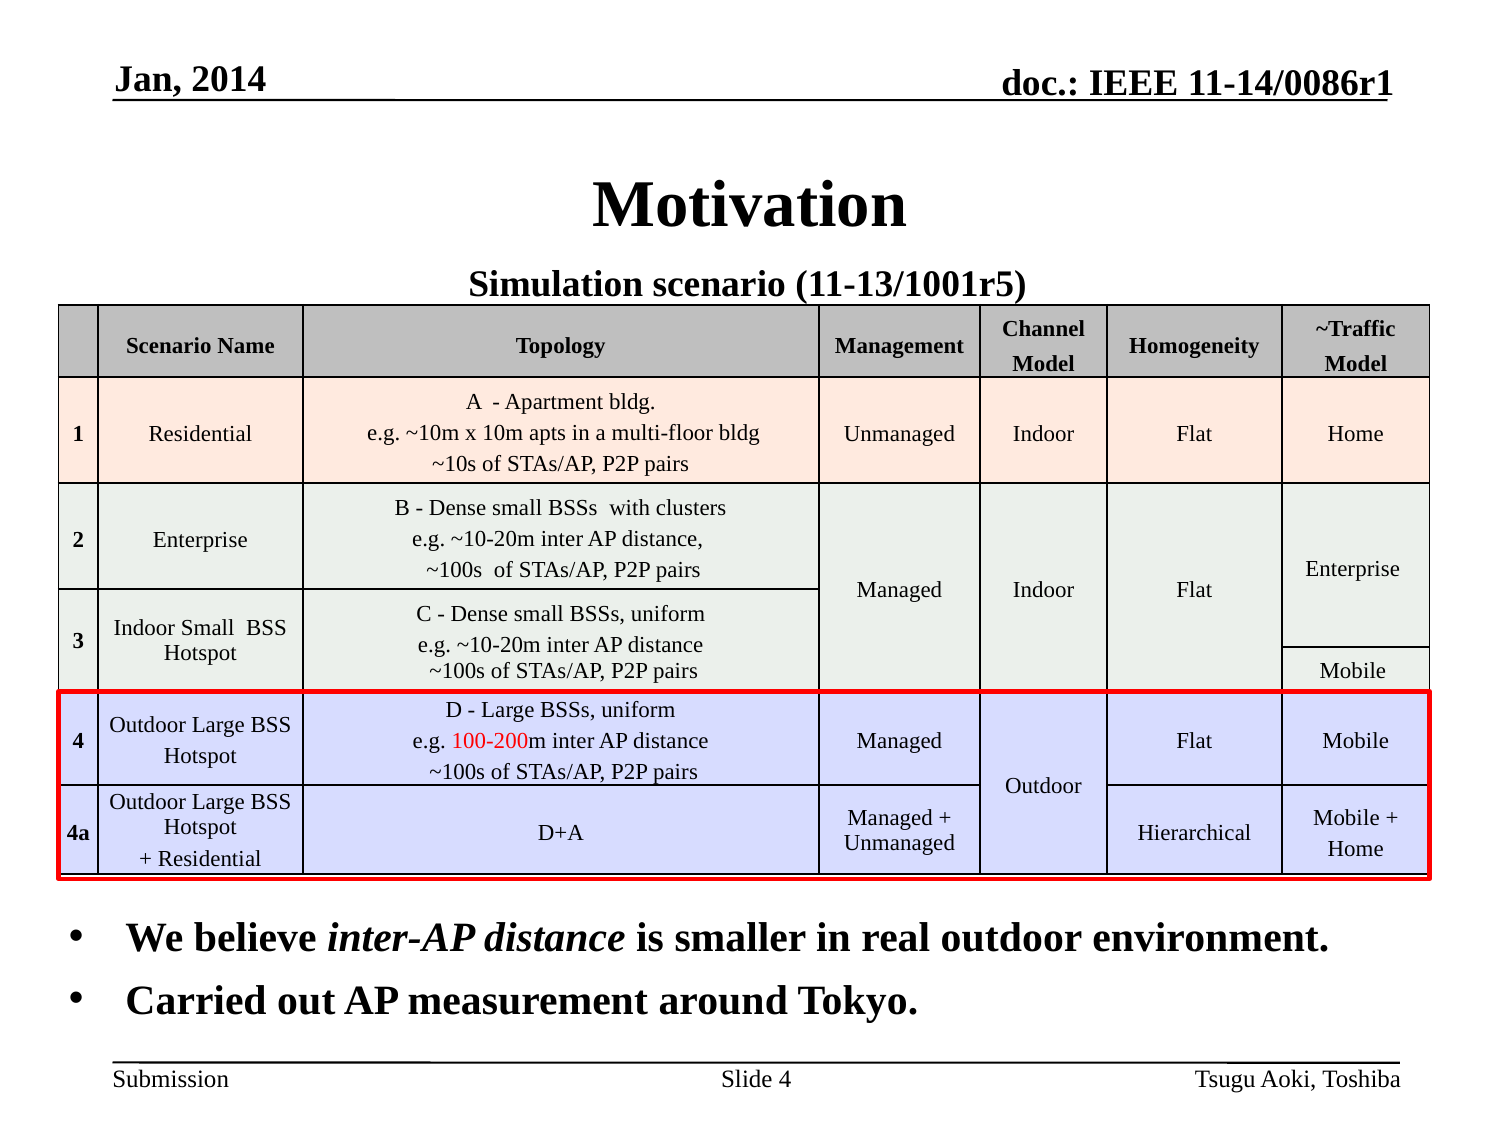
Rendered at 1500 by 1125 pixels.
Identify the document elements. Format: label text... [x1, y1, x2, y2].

table_cell Home [1283, 378, 1429, 482]
table_cell Mobile [1283, 648, 1429, 689]
table_cell 2 [59, 484, 97, 588]
table_header Channel Model [981, 306, 1106, 376]
table_cell B - Dense small BSSs with clusters e.g. ~10-20m inter AP distance, ~100s of STAs/AP, P2P pairs [304, 484, 818, 588]
table_cell Unmanaged [820, 378, 979, 482]
table_cell Enterprise [99, 484, 302, 588]
table_cell C - Dense small BSSs, uniform e.g. ~10-20m inter AP distance ~100s of STAs/AP, P2P pairs [304, 590, 818, 689]
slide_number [114, 54, 540, 100]
table_cell 3 [59, 590, 97, 689]
table_cell Indoor [981, 484, 1106, 689]
table_cell Flat [1108, 378, 1281, 482]
table_cell Managed [820, 484, 979, 689]
list We believe inter-AP distance is smaller in real outdoor environment. Carried out AP measurement around Tokyo. [53, 902, 1442, 1044]
table_cell Indoor Small BSS Hotspot [99, 590, 302, 689]
table_cell Flat [1108, 484, 1281, 689]
text_box [58, 691, 1430, 879]
table_header Topology [304, 306, 818, 376]
table_header Homogeneity [1108, 306, 1281, 376]
footer Tsugu Aoki, Toshiba [902, 1061, 1402, 1093]
table_cell Indoor [981, 378, 1106, 482]
text_box Simulation scenario (11-13/1001r5) [453, 251, 1043, 312]
table_cell Enterprise [1283, 484, 1429, 646]
table_header Scenario Name [99, 306, 302, 376]
table_cell 1 [59, 378, 97, 482]
slide_number Slide 4 [712, 1061, 800, 1123]
table_cell A - Apartment bldg. e.g. ~10m x 10m apts in a multi-floor bldg ~10s of STAs/AP, P2P pairs [304, 378, 818, 482]
title Motivation [112, 112, 1388, 288]
table_header [59, 306, 97, 376]
table_header ~Traffic Model [1283, 306, 1429, 376]
table_header Management [820, 312, 979, 376]
table_cell Residential [99, 378, 302, 482]
